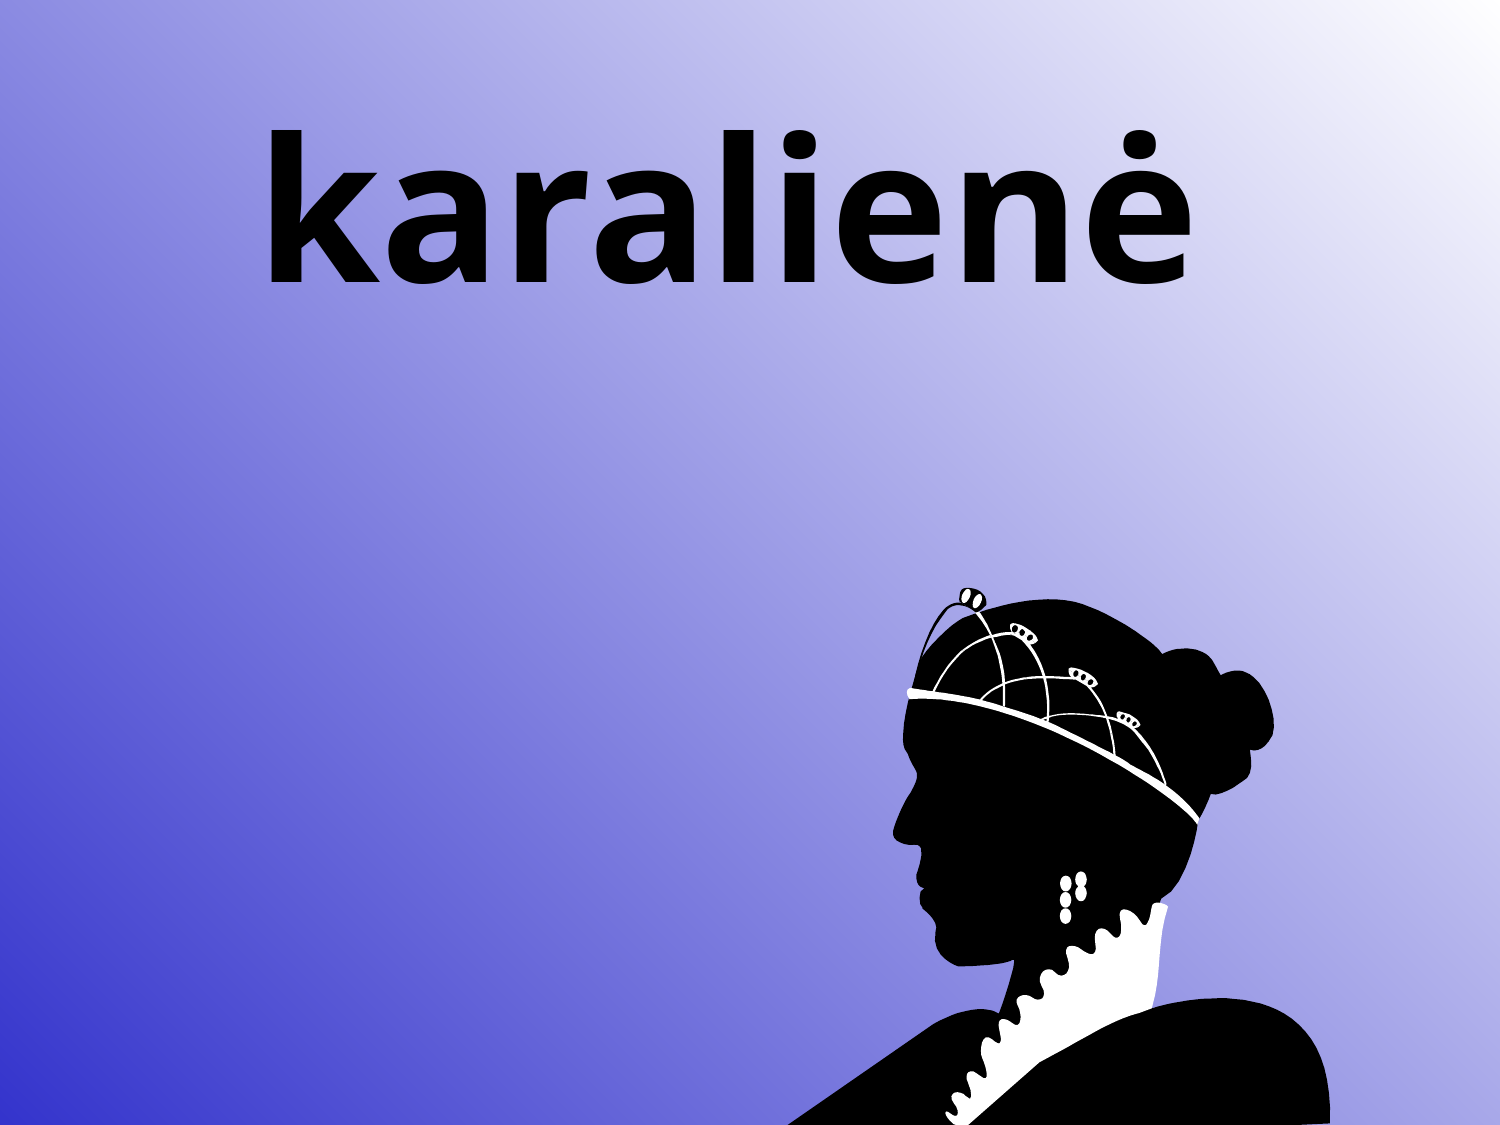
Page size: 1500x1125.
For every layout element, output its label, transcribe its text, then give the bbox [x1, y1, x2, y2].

text_box karalienė [75, 74, 1329, 330]
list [787, 587, 1338, 1125]
